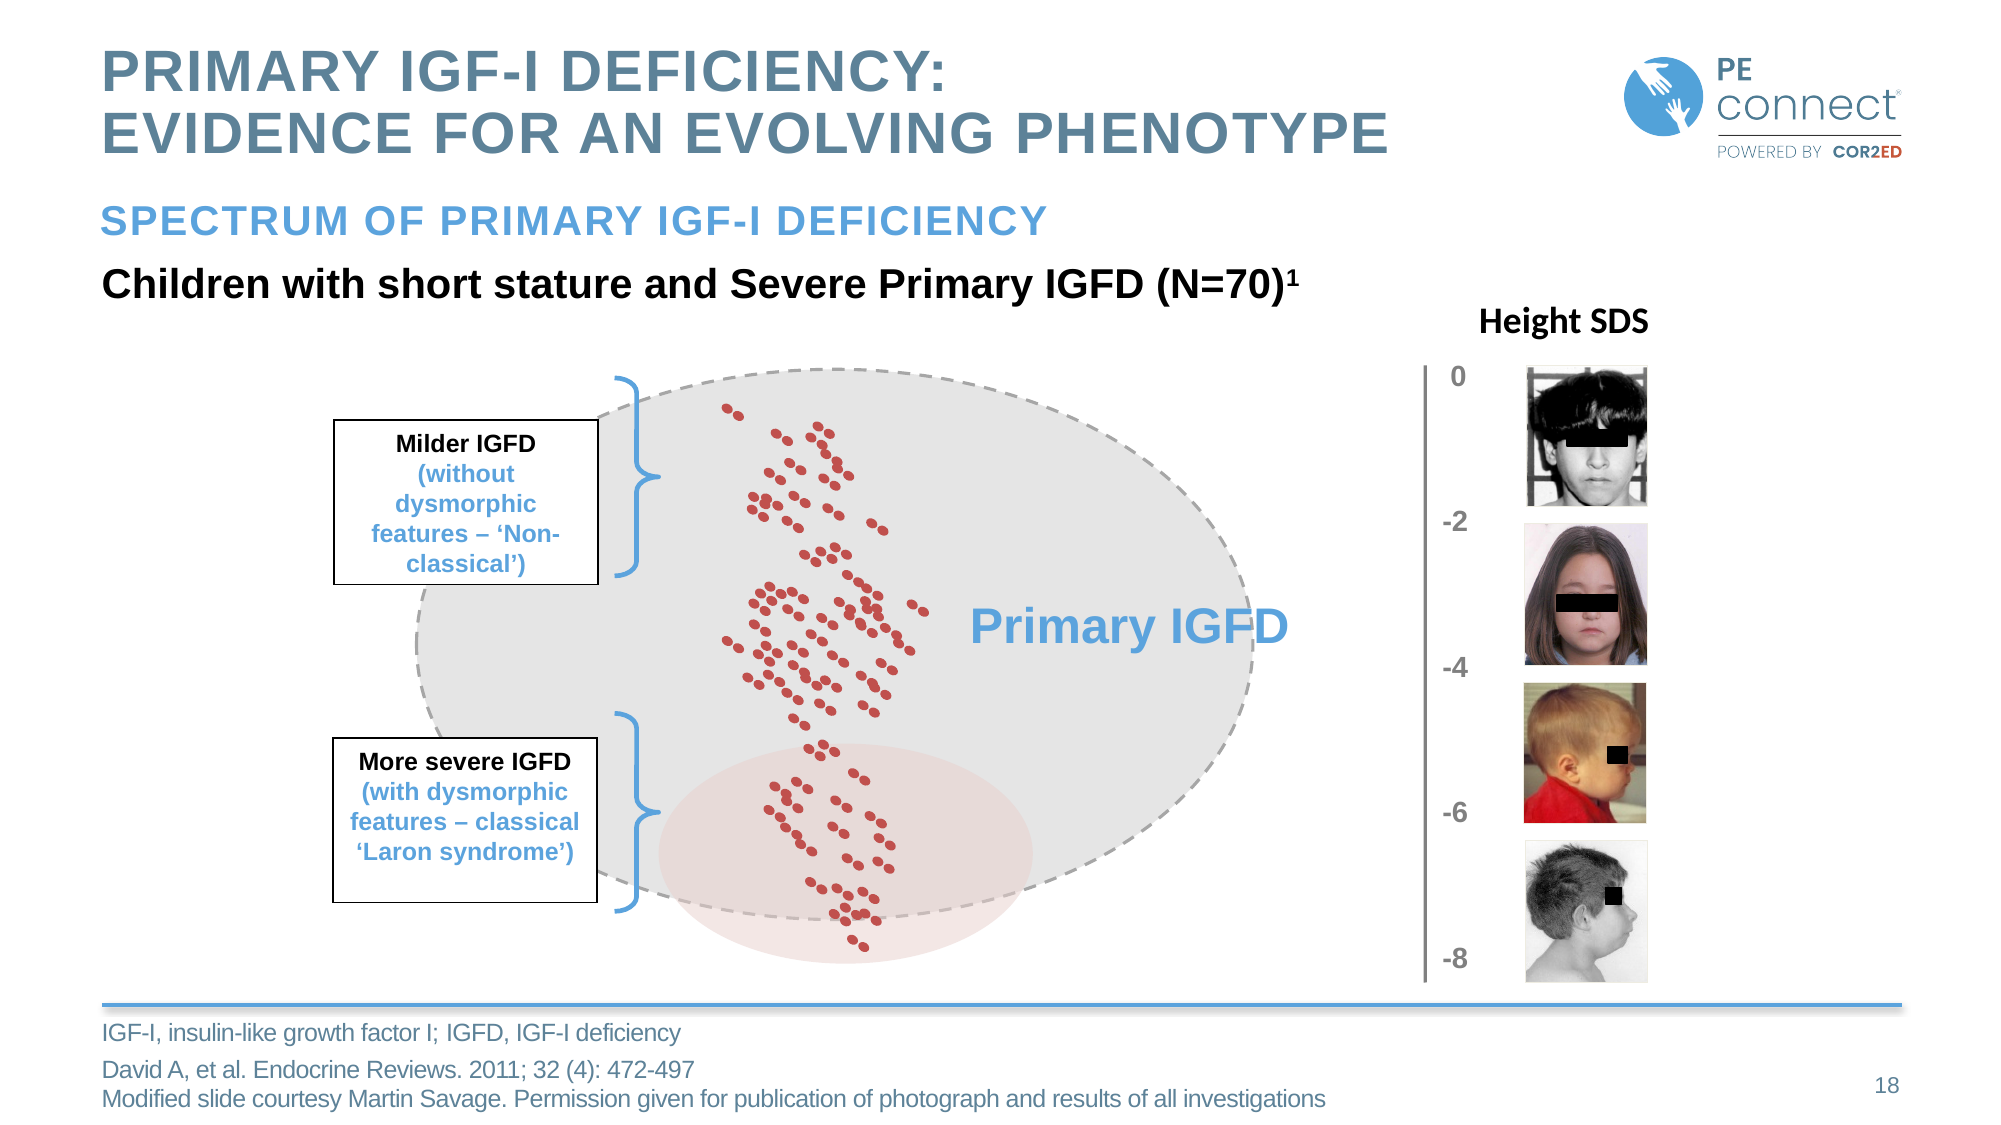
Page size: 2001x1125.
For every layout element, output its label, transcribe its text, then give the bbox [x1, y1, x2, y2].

slide_number 18 [1771, 1054, 1900, 1115]
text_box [332, 369, 1320, 964]
list IGF-I, insulin-like growth factor I; IGFD, IGF-I deficiency David A, et al. Endocrine Reviews. 2011; 32 (4): 472-497 Modified slide courtesy Martin Savage. Permission given for publication of photograph and results of all investigations [101, 1035, 1772, 1095]
picture [1619, 50, 1909, 164]
list Spectrum of Primary IGF-I Deficiency [99, 193, 1900, 309]
list Children with short stature and Severe Primary IGFD (N=70)1 [101, 257, 1901, 883]
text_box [1424, 286, 1704, 983]
title PRIMARY IGF-I DEFICIENCY: Evidence for an evolving phenotype [101, 40, 1536, 173]
